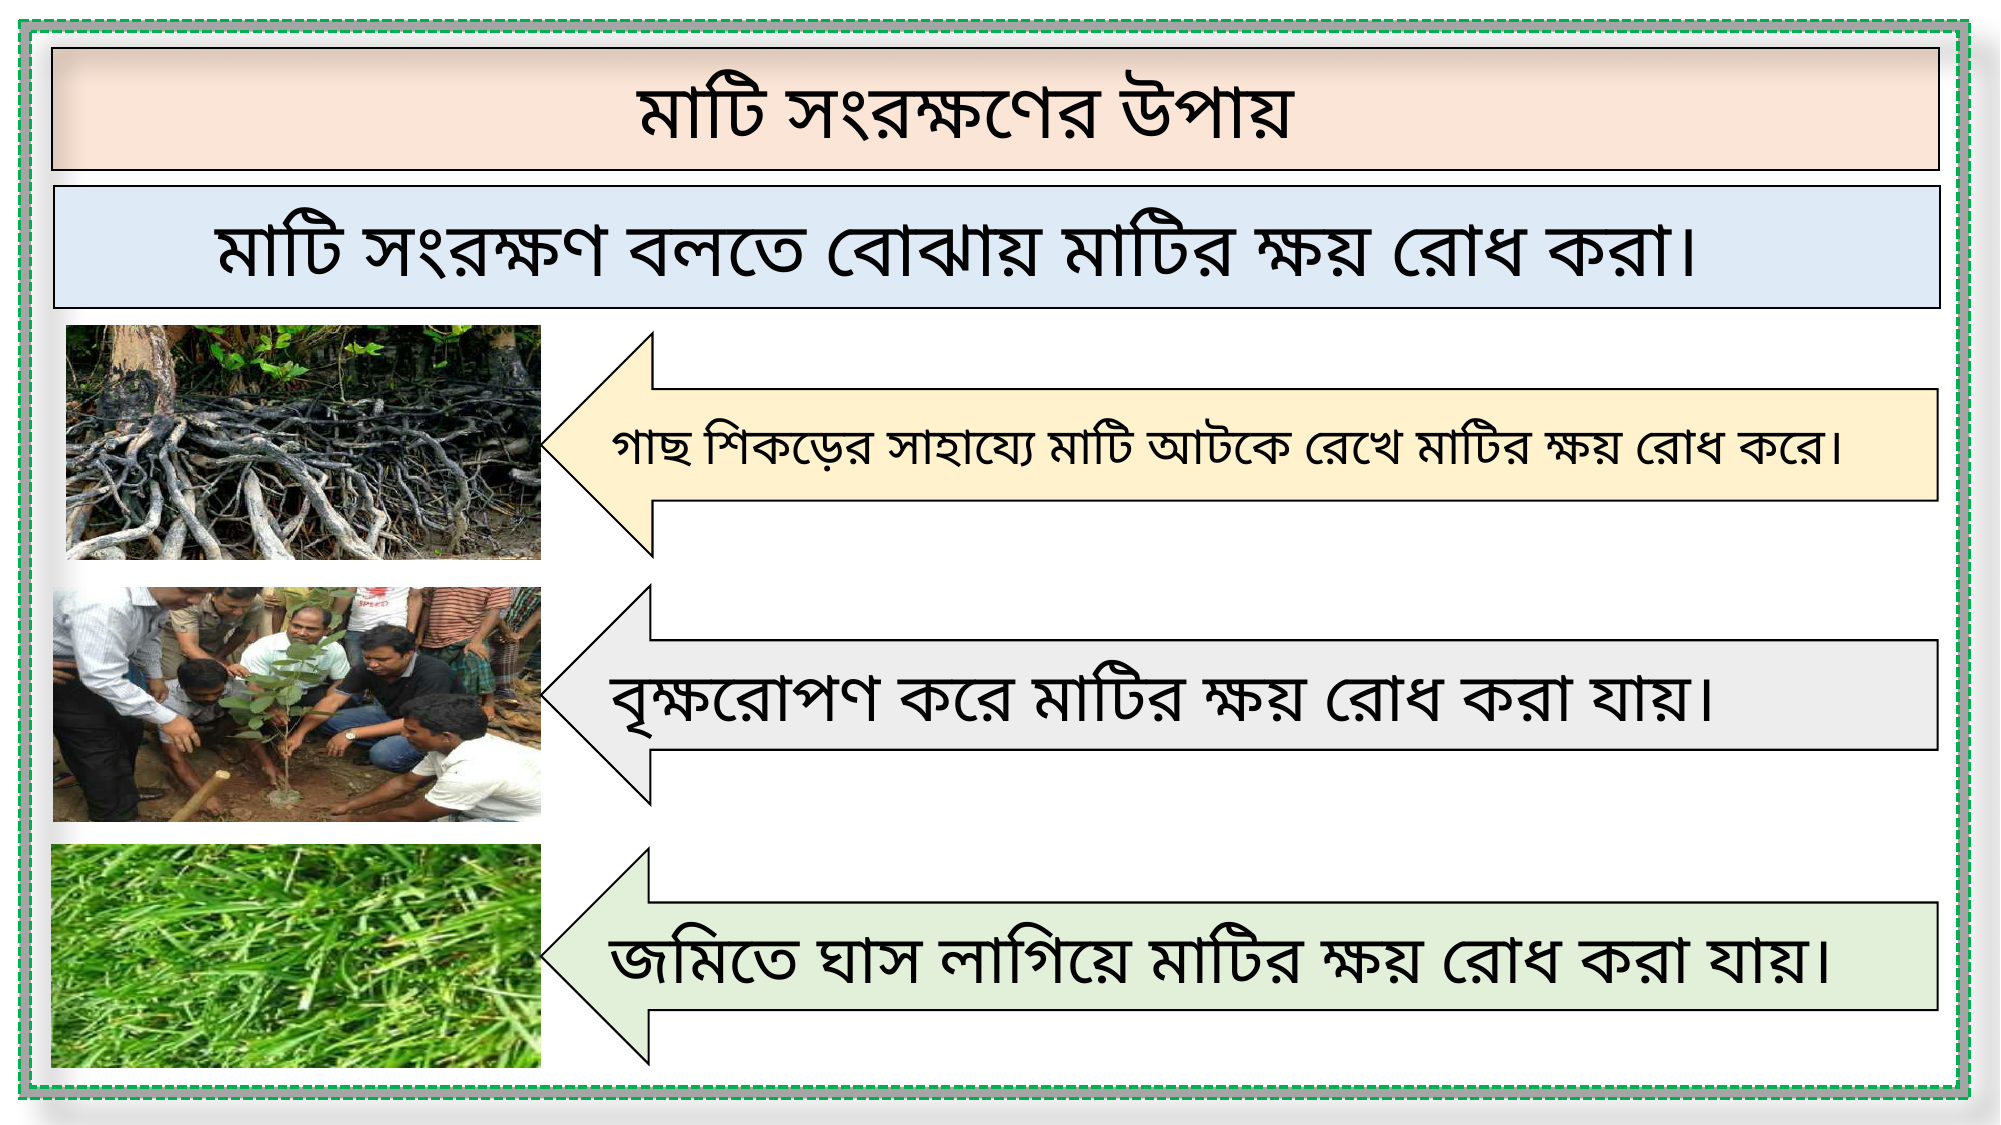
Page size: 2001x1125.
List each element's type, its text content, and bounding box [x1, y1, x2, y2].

text_box জমিতে ঘাস লাগিয়ে মাটির ক্ষয় রোধ করা যায়। [541, 846, 1939, 1067]
text_box মাটি সংরক্ষণ বলতে বোঝায় মাটির ক্ষয় রোধ করা। [53, 185, 1941, 309]
picture [51, 844, 541, 1068]
picture [66, 325, 541, 560]
text_box গাছ শিকড়ের সাহায্যে মাটি আটকে রেখে মাটির ক্ষয় রোধ করে। [541, 330, 1939, 560]
picture [53, 587, 541, 822]
text_box বৃক্ষরোপণ করে মাটির ক্ষয় রোধ করা যায়। [541, 583, 1939, 808]
text_box মাটি সংরক্ষণের উপায় [76, 77, 1940, 171]
text_box [18, 19, 1970, 1099]
